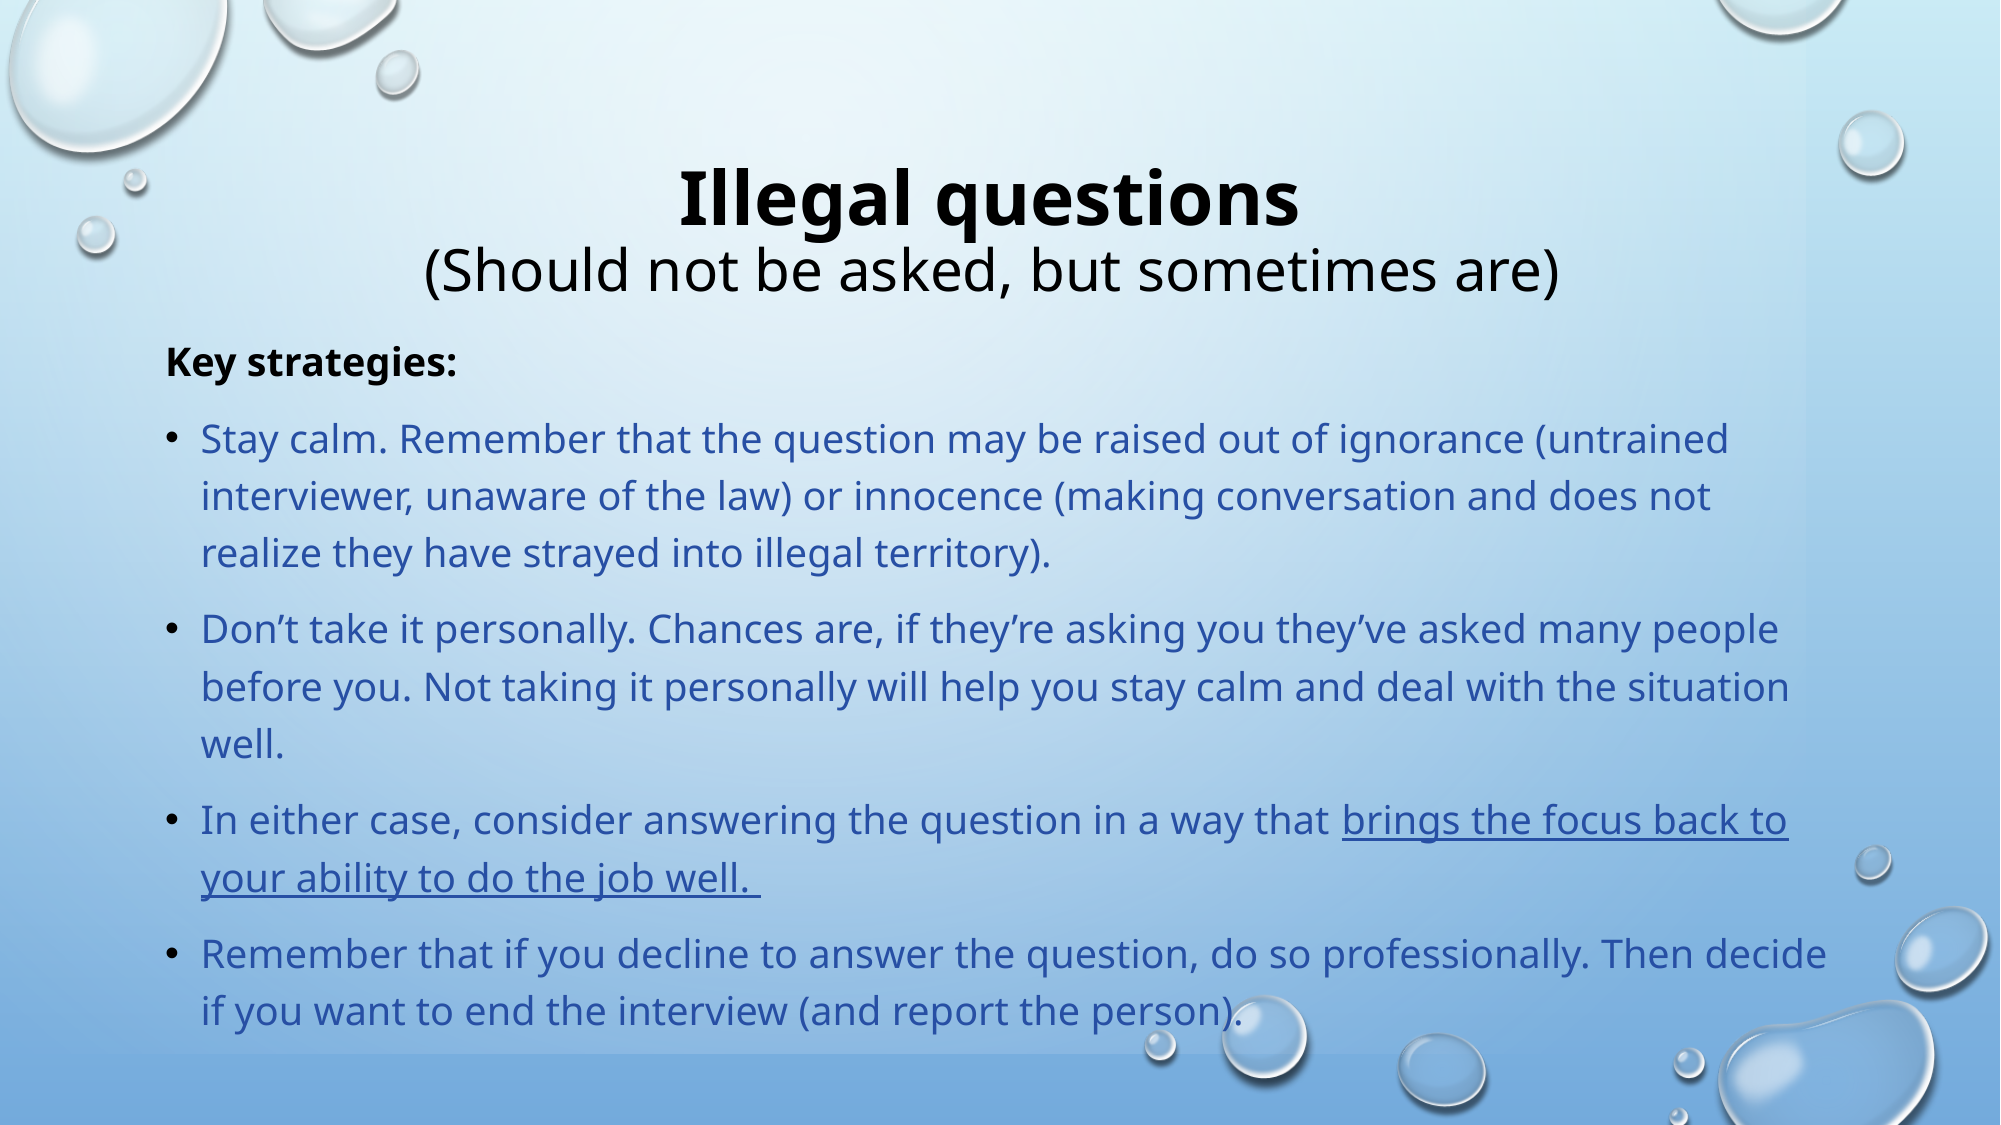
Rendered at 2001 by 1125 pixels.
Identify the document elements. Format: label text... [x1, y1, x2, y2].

list Key strategies: Stay calm. Remember that the question may be raised out of ignorance (untrained interviewer, unaware of the law) or innocence (making conversation and does not realize they have strayed into illegal territory). Don’t take it personally. Chances are, if they’re asking you they’ve asked many people before you. Not taking it personally will help you stay calm and deal with the situation well. In either case, consider answering the question in a way that brings the focus back to your ability to do the job well. Remember that if you decline to answer the question, do so professionally. Then decide if you want to end the interview (and report the person). [150, 319, 1851, 1046]
title Illegal questions (Should not be asked, but sometimes are) [149, 101, 1851, 364]
picture [0, 0, 2000, 1125]
